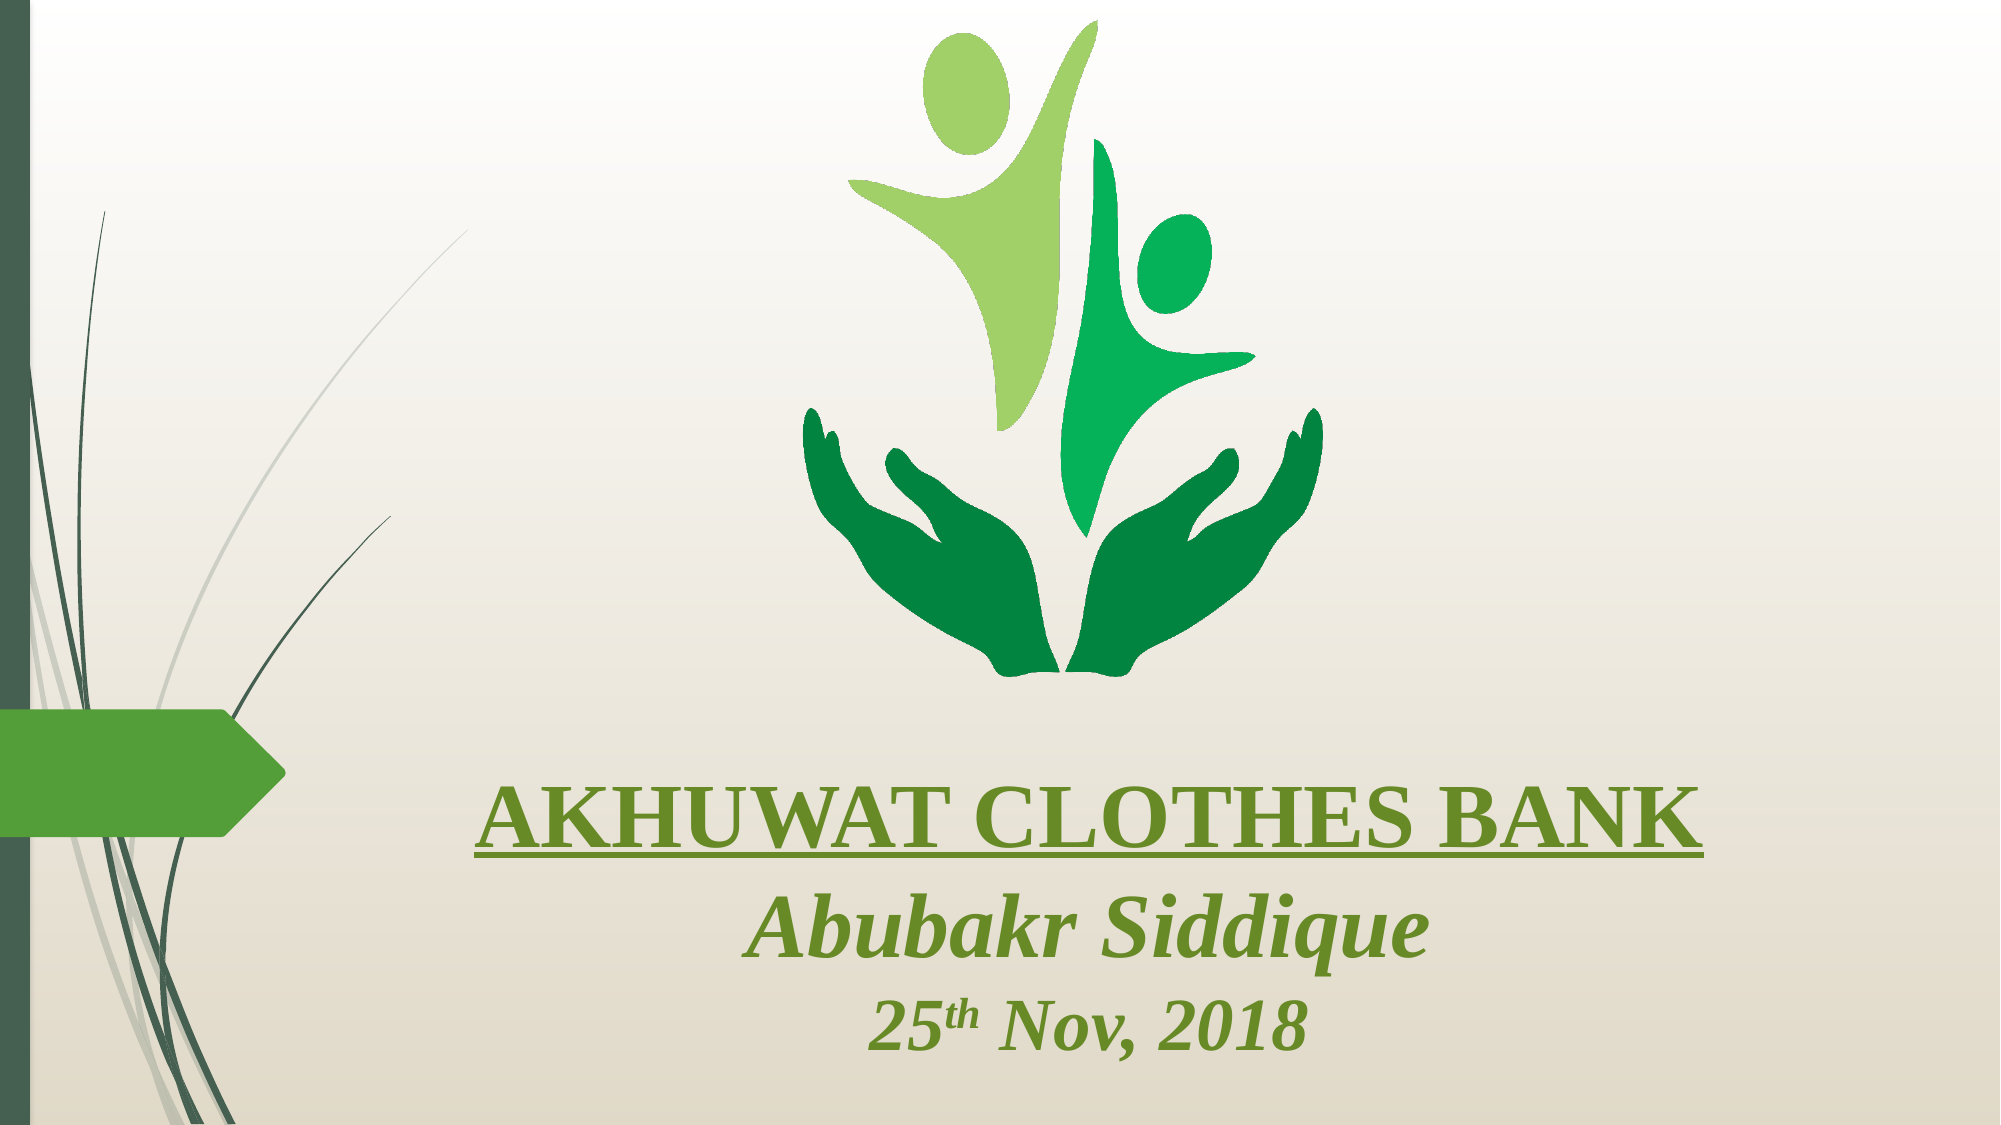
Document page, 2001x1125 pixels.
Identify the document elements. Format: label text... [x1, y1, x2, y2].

title AKHUWAT CLOTHES BANK Abubakr Siddique 25th Nov, 2018 [358, 661, 1821, 1074]
picture [689, 20, 1444, 696]
